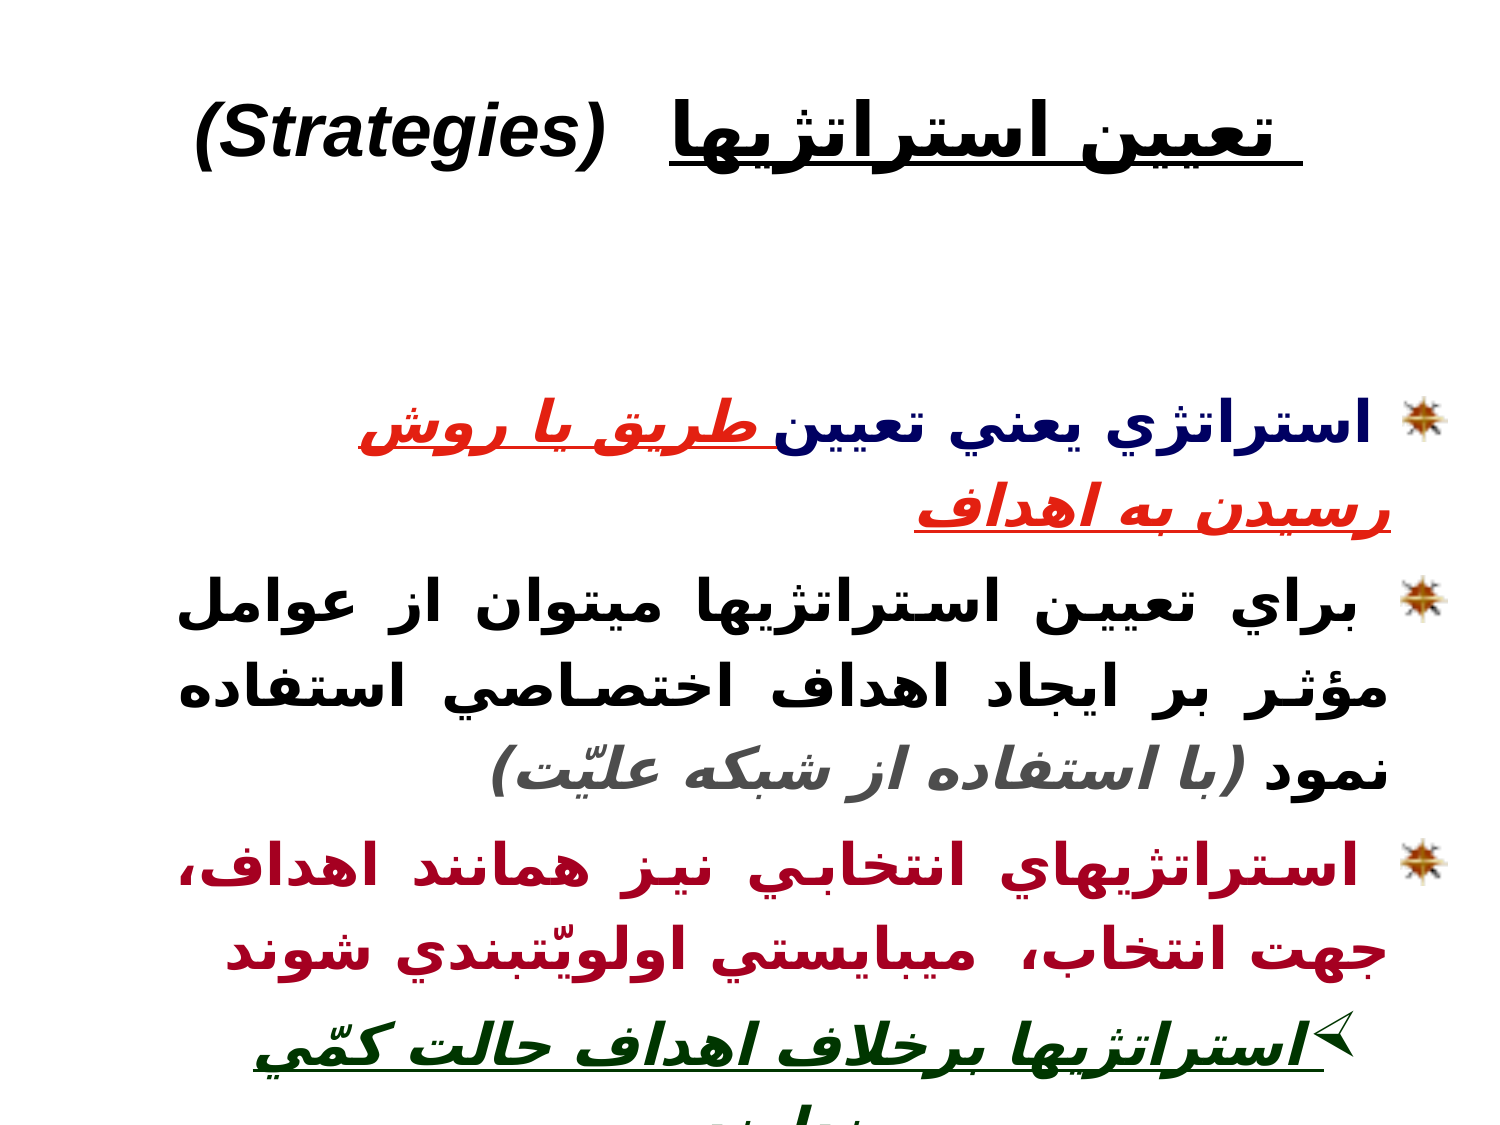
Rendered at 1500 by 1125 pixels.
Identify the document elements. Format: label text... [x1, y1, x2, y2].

title (Strategies) تعيين استراتژي‏ها [75, 57, 1425, 183]
list استراتژي يعني تعيين طريق يا روش رسيدن به اهداف براي تعيين استراتژي‏ها مي‏توان از عوامل مؤثر بر ايجاد اهداف اختصاصي استفاده نمود (با استفاده از شبكه عليّت) استراتژي‏هاي انتخابي نيز همانند اهداف، جهت انتخاب، مي‏بايستي اولويّت‏بندي شوند استراتژي‏ها برخلاف اهداف حالت كمّي ندارند [150, 362, 1463, 988]
picture [1400, 838, 1448, 886]
picture [1402, 396, 1448, 442]
picture [1400, 575, 1448, 623]
